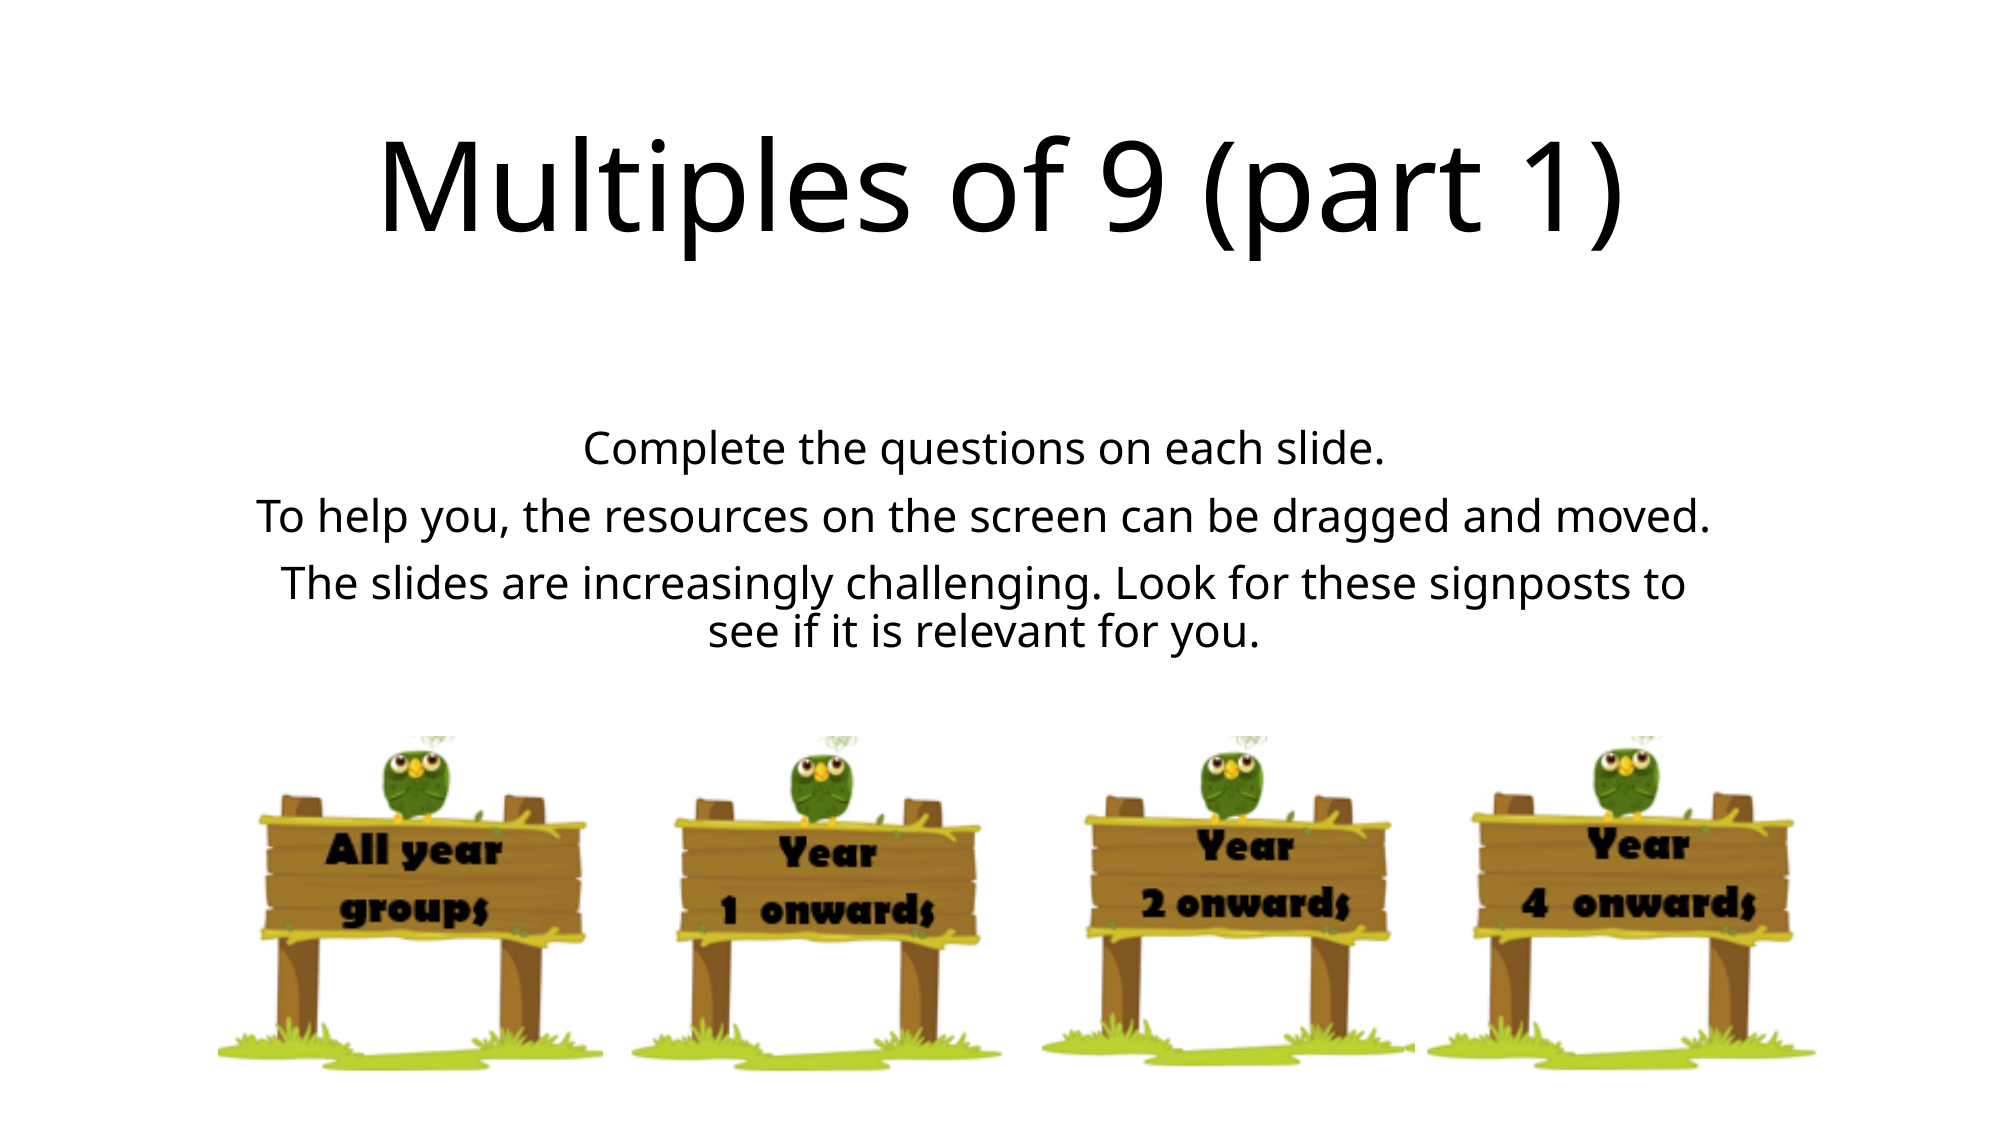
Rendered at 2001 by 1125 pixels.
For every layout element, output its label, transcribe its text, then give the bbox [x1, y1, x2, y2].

picture [1427, 736, 1821, 1084]
picture [218, 736, 603, 1089]
subtitle Complete the questions on each slide. To help you, the resources on the screen can be dragged and moved. The slides are increasingly challenging. Look for these signposts to see if it is relevant for you. [234, 418, 1735, 691]
picture [1038, 736, 1415, 1084]
title Multiples of 9 (part 1) [249, 83, 1750, 267]
picture [626, 736, 1015, 1089]
